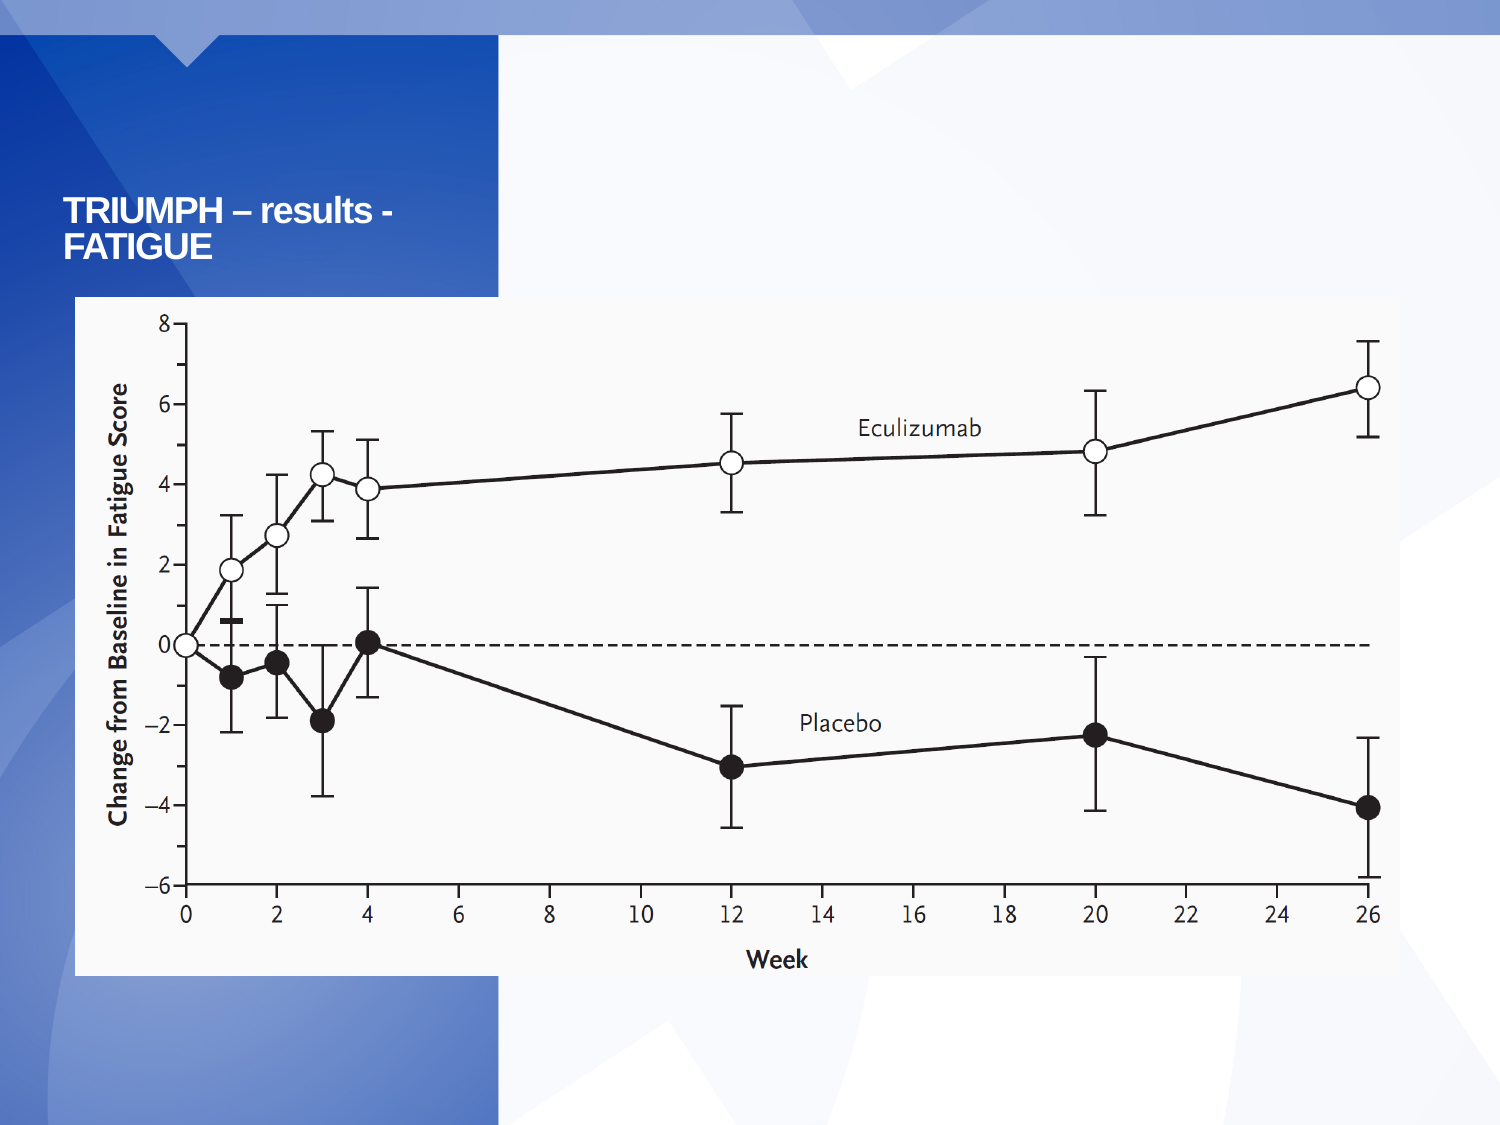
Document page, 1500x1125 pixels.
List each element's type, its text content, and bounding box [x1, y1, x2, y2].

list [74, 297, 1400, 976]
picture [0, 0, 1500, 1125]
title TRIUMPH – results - FATIGUE [47, 186, 458, 335]
